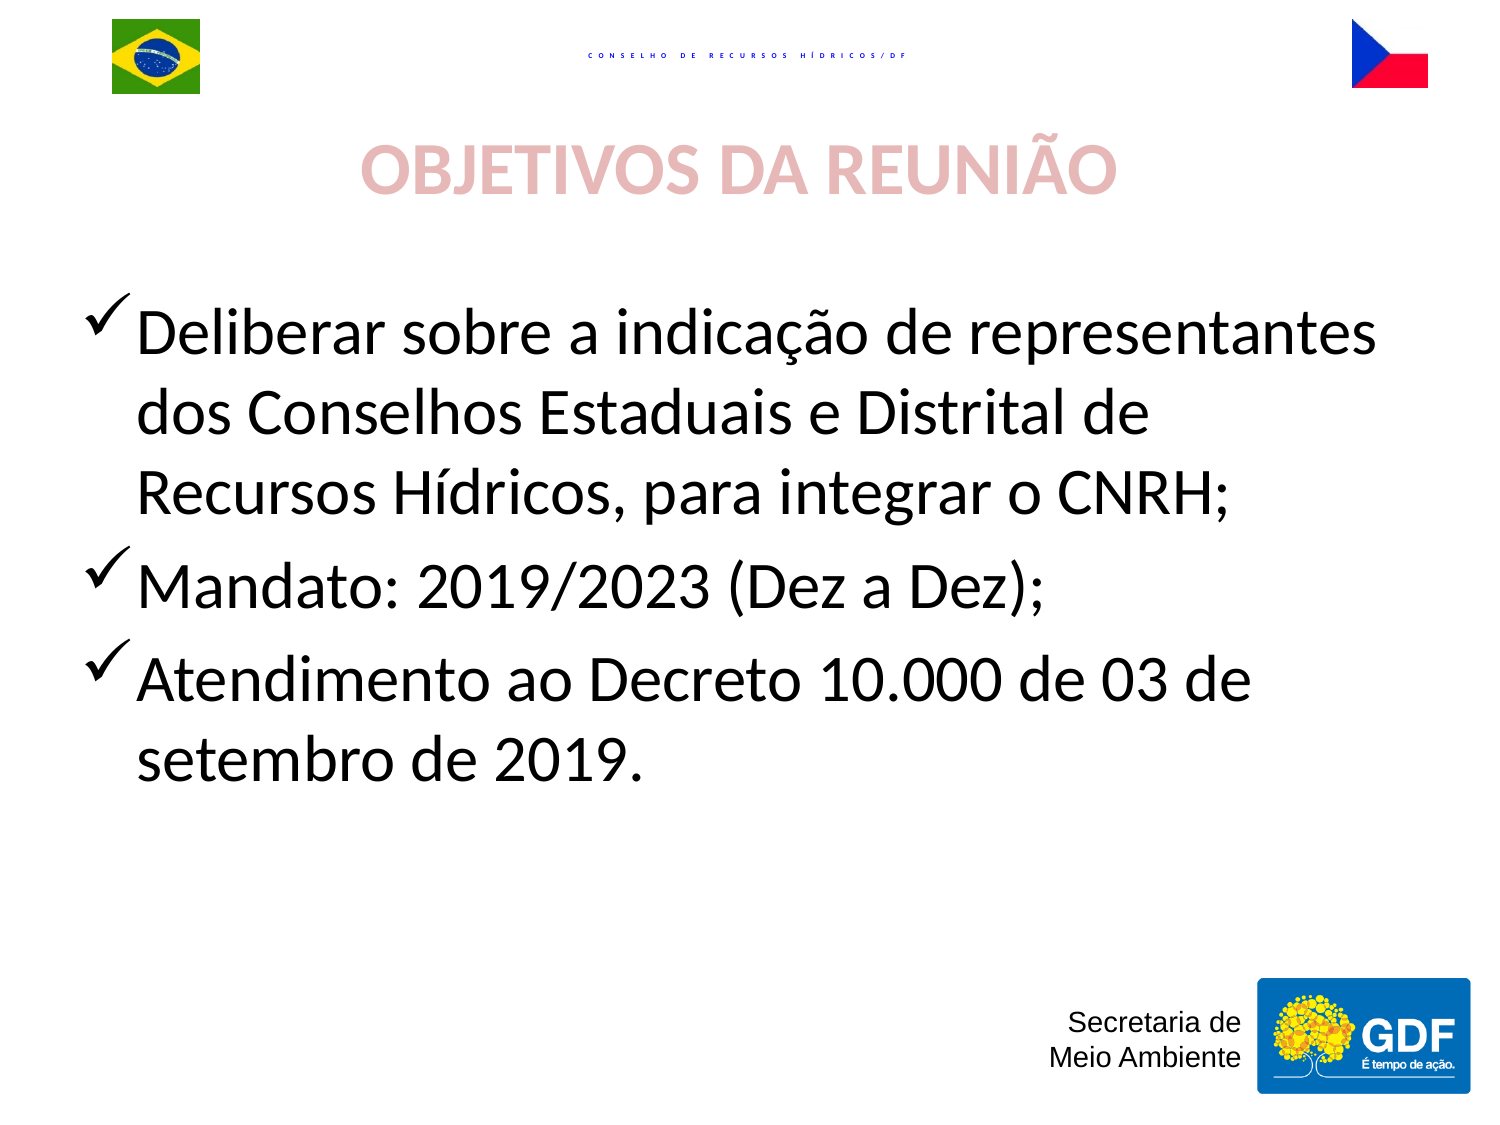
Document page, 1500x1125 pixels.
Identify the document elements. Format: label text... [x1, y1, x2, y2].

picture [111, 18, 200, 94]
text_box OBJETIVOS DA REUNIÃO [345, 112, 1134, 218]
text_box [1009, 978, 1471, 1094]
list Deliberar sobre a indicação de representantes dos Conselhos Estaduais e Distrital de Recursos Hídricos, para integrar o CNRH; Mandato: 2019/2023 (Dez a Dez); Atendimento ao Decreto 10.000 de 03 de setembro de 2019. [64, 280, 1415, 1024]
picture [1352, 18, 1429, 88]
title CONSELHO DE RECURSOS HÍDRICOS/DF [0, 1, 1500, 110]
